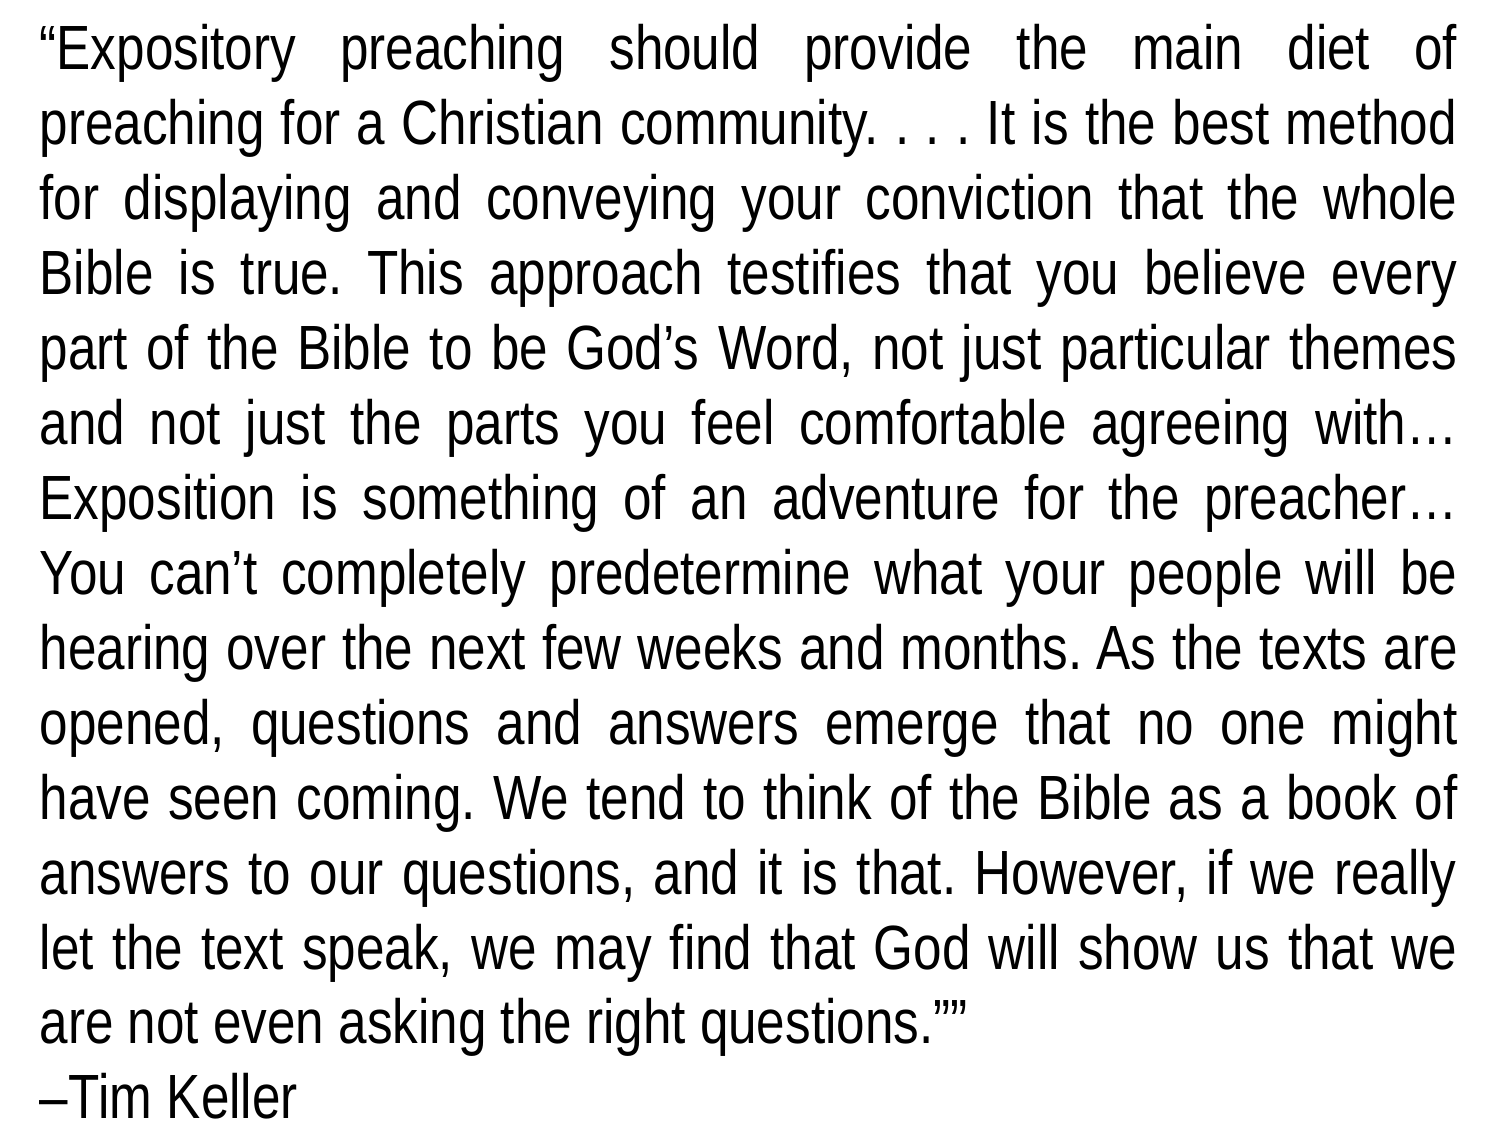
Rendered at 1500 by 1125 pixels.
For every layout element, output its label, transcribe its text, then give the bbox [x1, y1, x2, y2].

text_box “Expository preaching should provide the main diet of preaching for a Christian community. . . . It is the best method for displaying and conveying your conviction that the whole Bible is true. This approach testifies that you believe every part of the Bible to be God’s Word, not just particular themes and not just the parts you feel comfortable agreeing with…Exposition is something of an adventure for the preacher…You can’t completely predetermine what your people will be hearing over the next few weeks and months. As the texts are opened, questions and answers emerge that no one might have seen coming. We tend to think of the Bible as a book of answers to our questions, and it is that. However, if we really let the text speak, we may find that God will show us that we are not even asking the right questions.”” –Tim Keller [23, 0, 1477, 1125]
